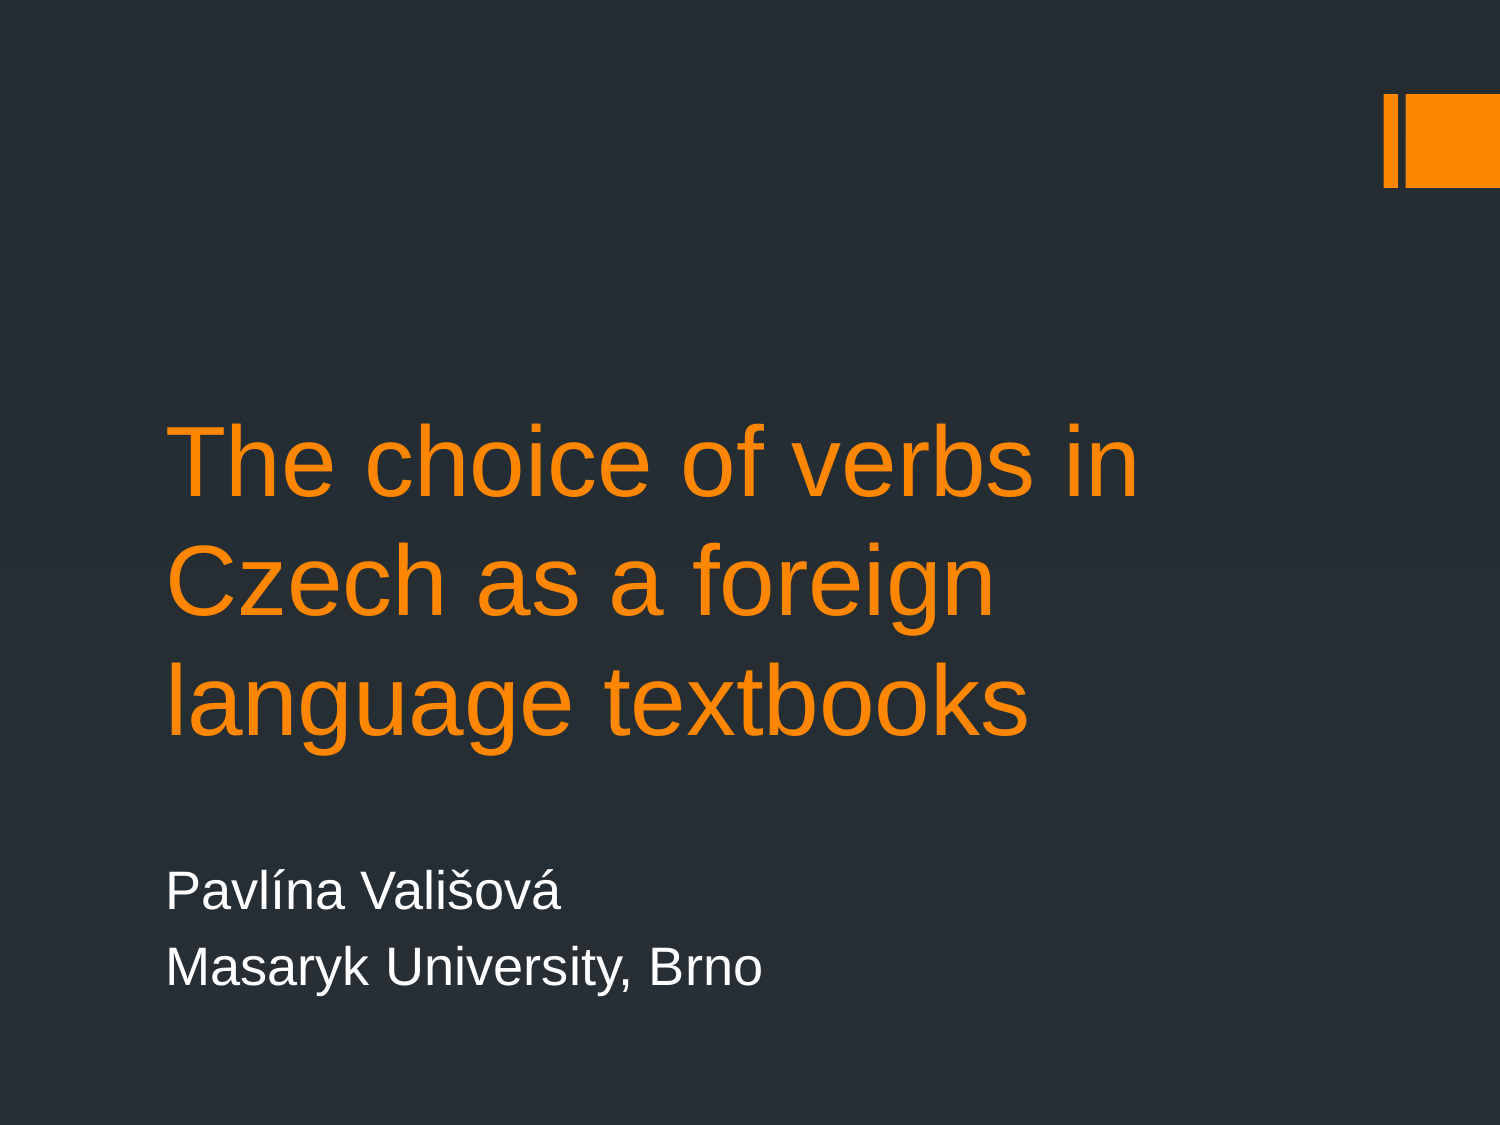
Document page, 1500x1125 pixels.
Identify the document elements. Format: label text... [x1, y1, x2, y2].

title The choice of verbs in Czech as a foreign language textbooks [150, 302, 1350, 764]
subtitle Pavlína Vališová Masaryk University, Brno [150, 847, 1350, 1036]
